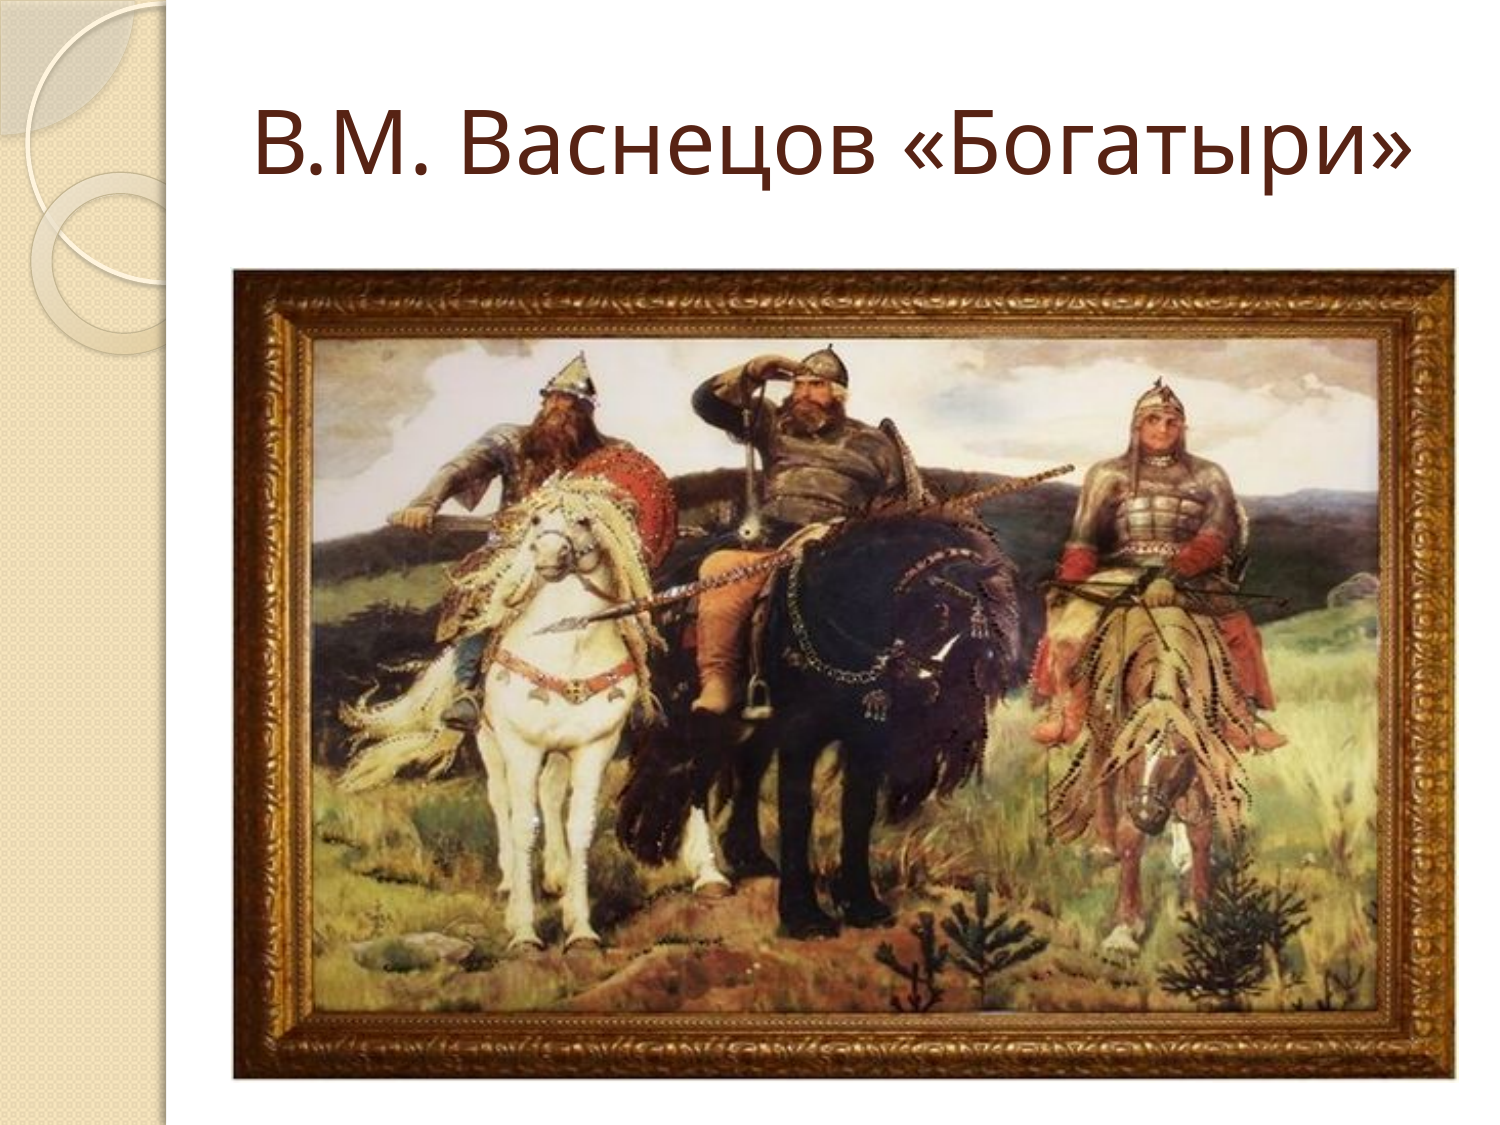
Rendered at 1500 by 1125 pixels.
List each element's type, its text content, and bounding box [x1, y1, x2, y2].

title В.М. Васнецов «Богатыри» [235, 45, 1466, 233]
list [229, 266, 1459, 1083]
